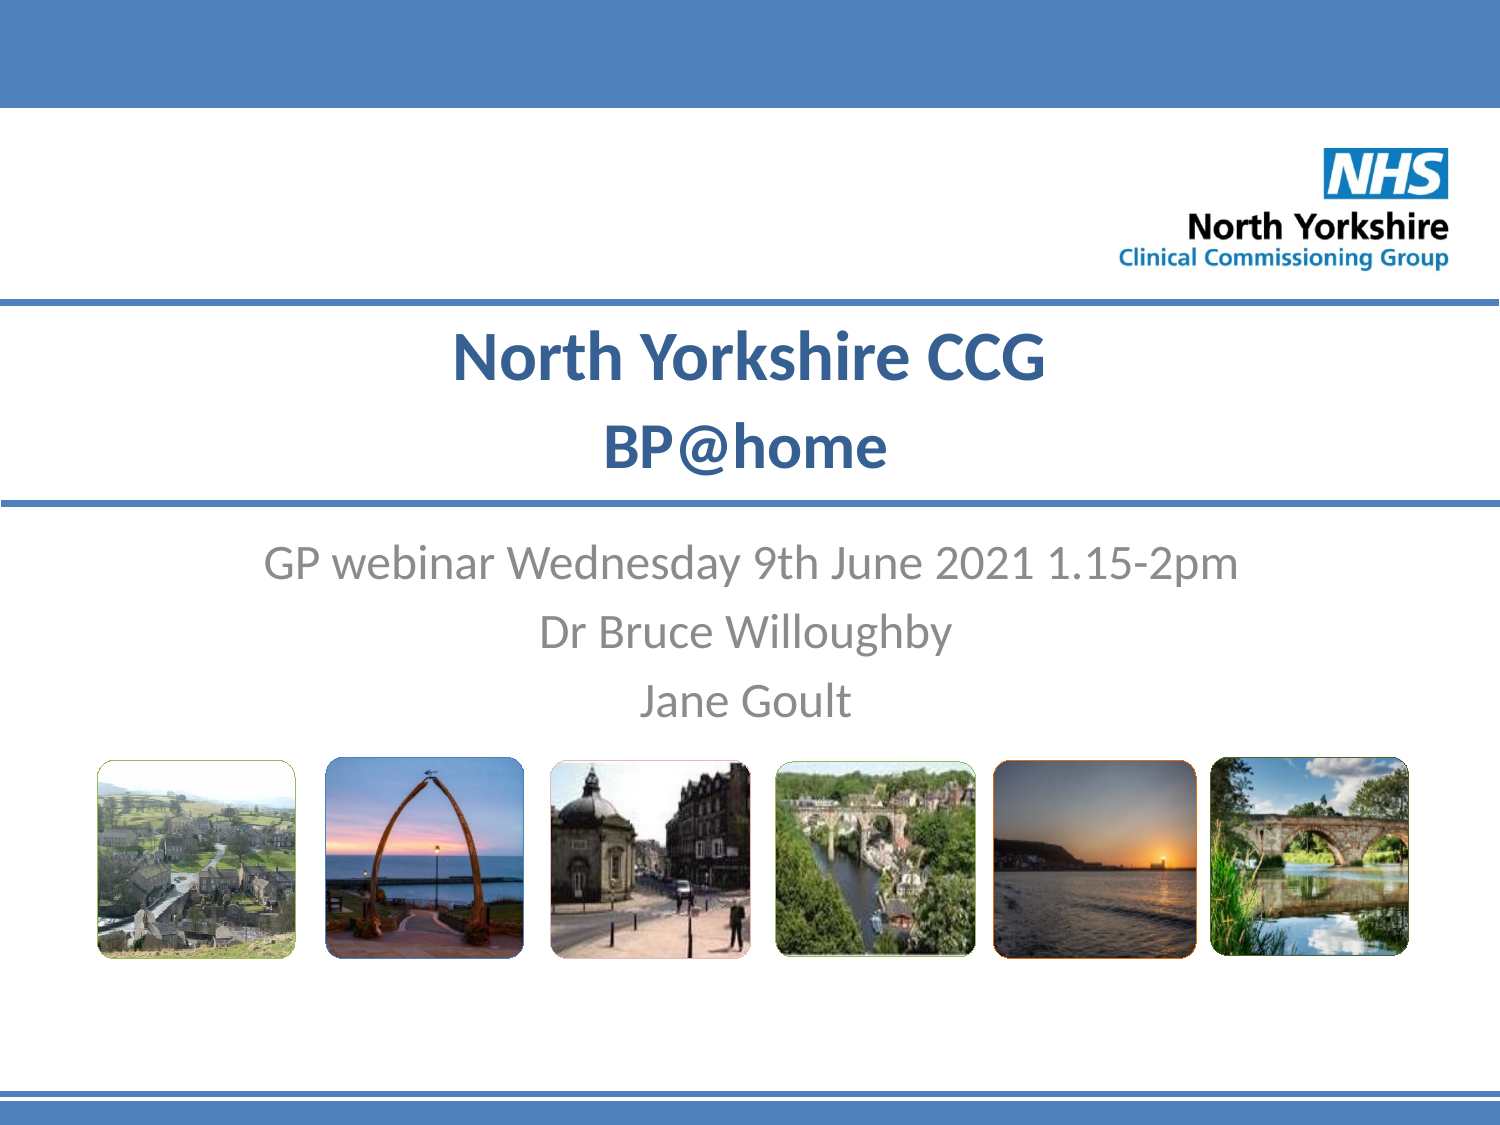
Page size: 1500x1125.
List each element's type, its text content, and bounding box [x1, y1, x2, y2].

picture [775, 761, 976, 956]
picture [1210, 757, 1409, 955]
picture [325, 757, 523, 958]
title BP@home [108, 396, 1384, 490]
picture [551, 760, 750, 958]
picture [993, 760, 1197, 958]
picture [1118, 148, 1449, 276]
subtitle GP webinar Wednesday 9th June 2021 1.15-2pm Dr Bruce Willoughby Jane Goult [220, 522, 1271, 740]
picture [98, 761, 295, 958]
